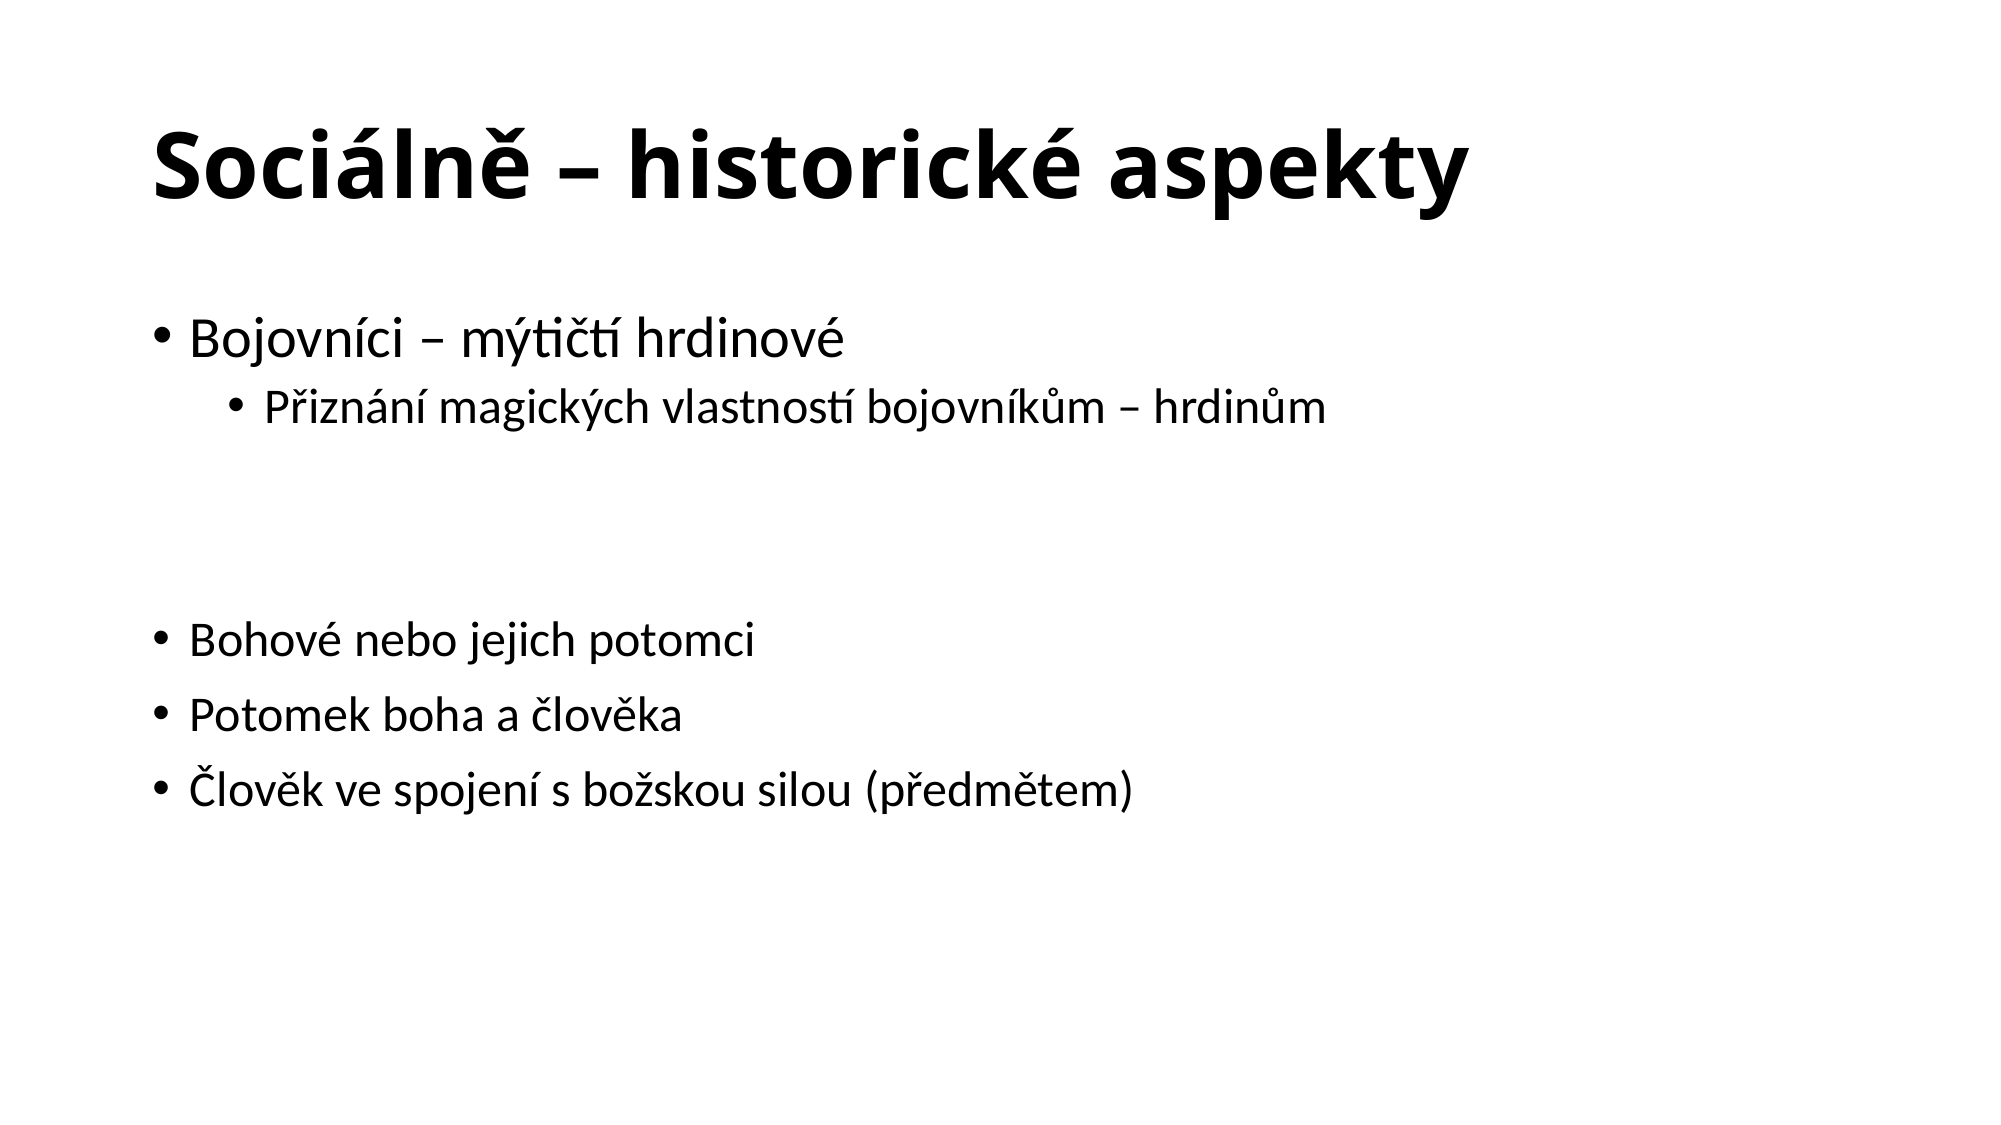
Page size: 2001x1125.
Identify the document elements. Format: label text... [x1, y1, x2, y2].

list Bojovníci – mýtičtí hrdinové Přiznání magických vlastností bojovníkům – hrdinům Bohové nebo jejich potomci Potomek boha a člověka Člověk ve spojení s božskou silou (předmětem) [137, 299, 1863, 1014]
title Sociálně – historické aspekty [137, 59, 1863, 278]
